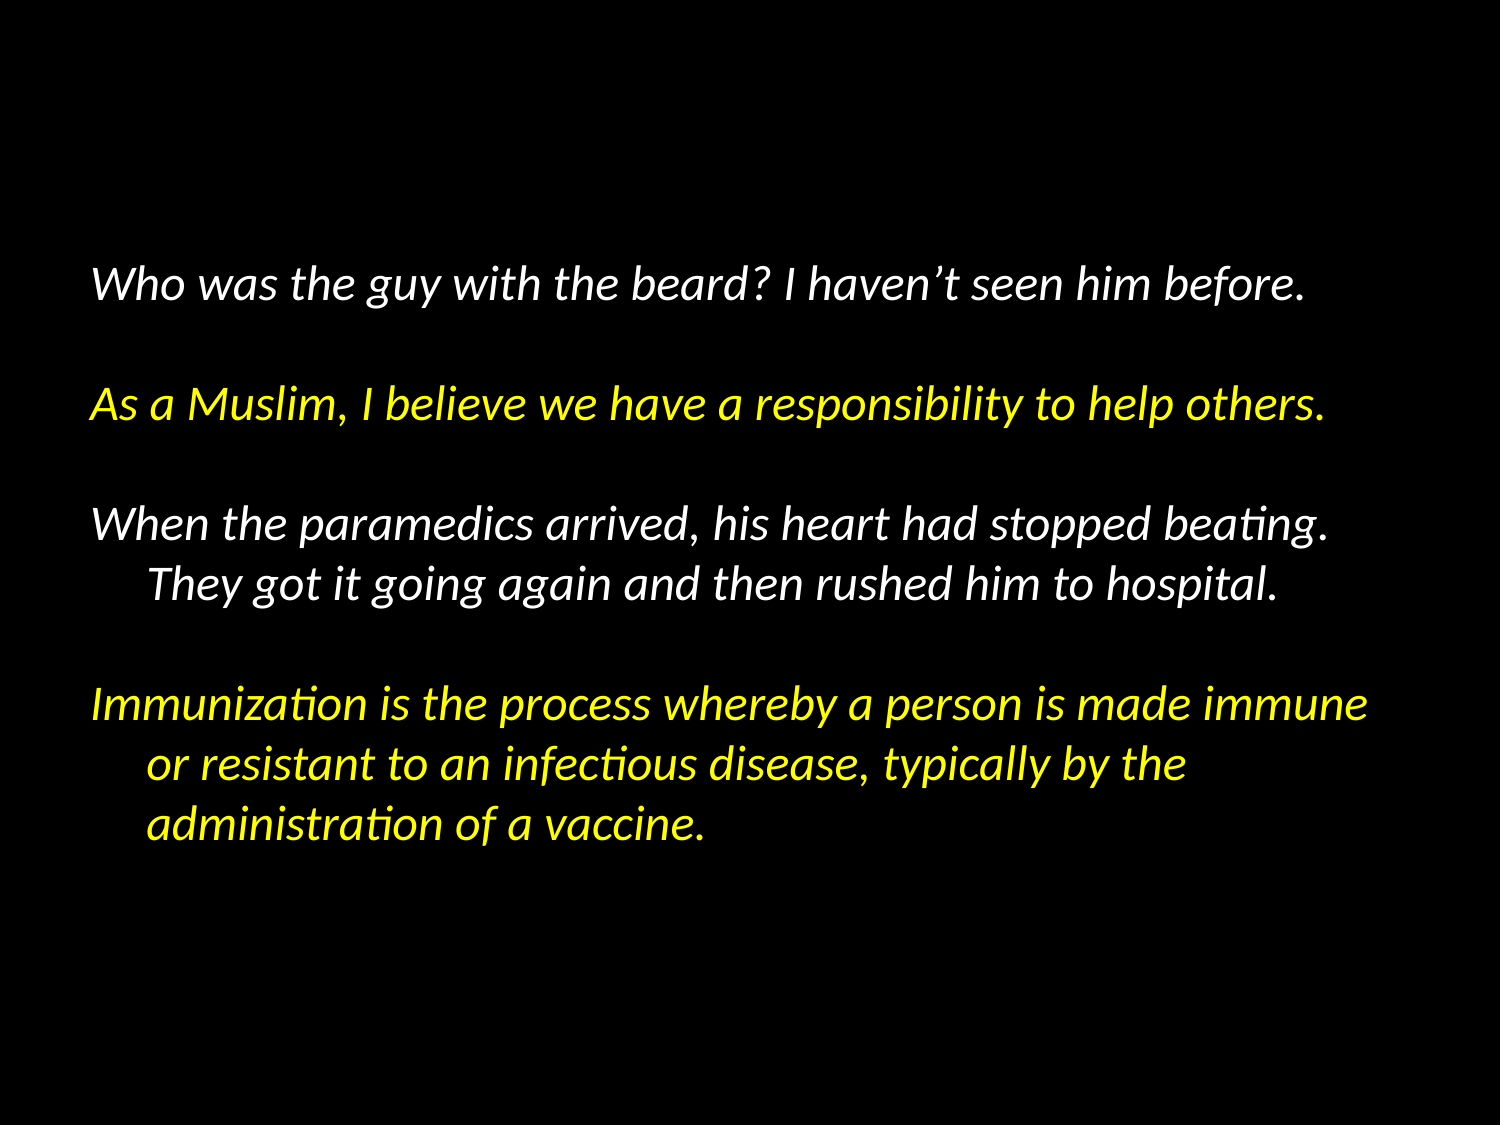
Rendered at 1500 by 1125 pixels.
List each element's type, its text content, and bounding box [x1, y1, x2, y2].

list Who was the guy with the beard? I haven’t seen him before. As a Muslim, I believe we have a responsibility to help others. When the paramedics arrived, his heart had stopped beating. They got it going again and then rushed him to hospital. Immunization is the process whereby a person is made immune or resistant to an infectious disease, typically by the administration of a vaccine. [75, 163, 1425, 1005]
